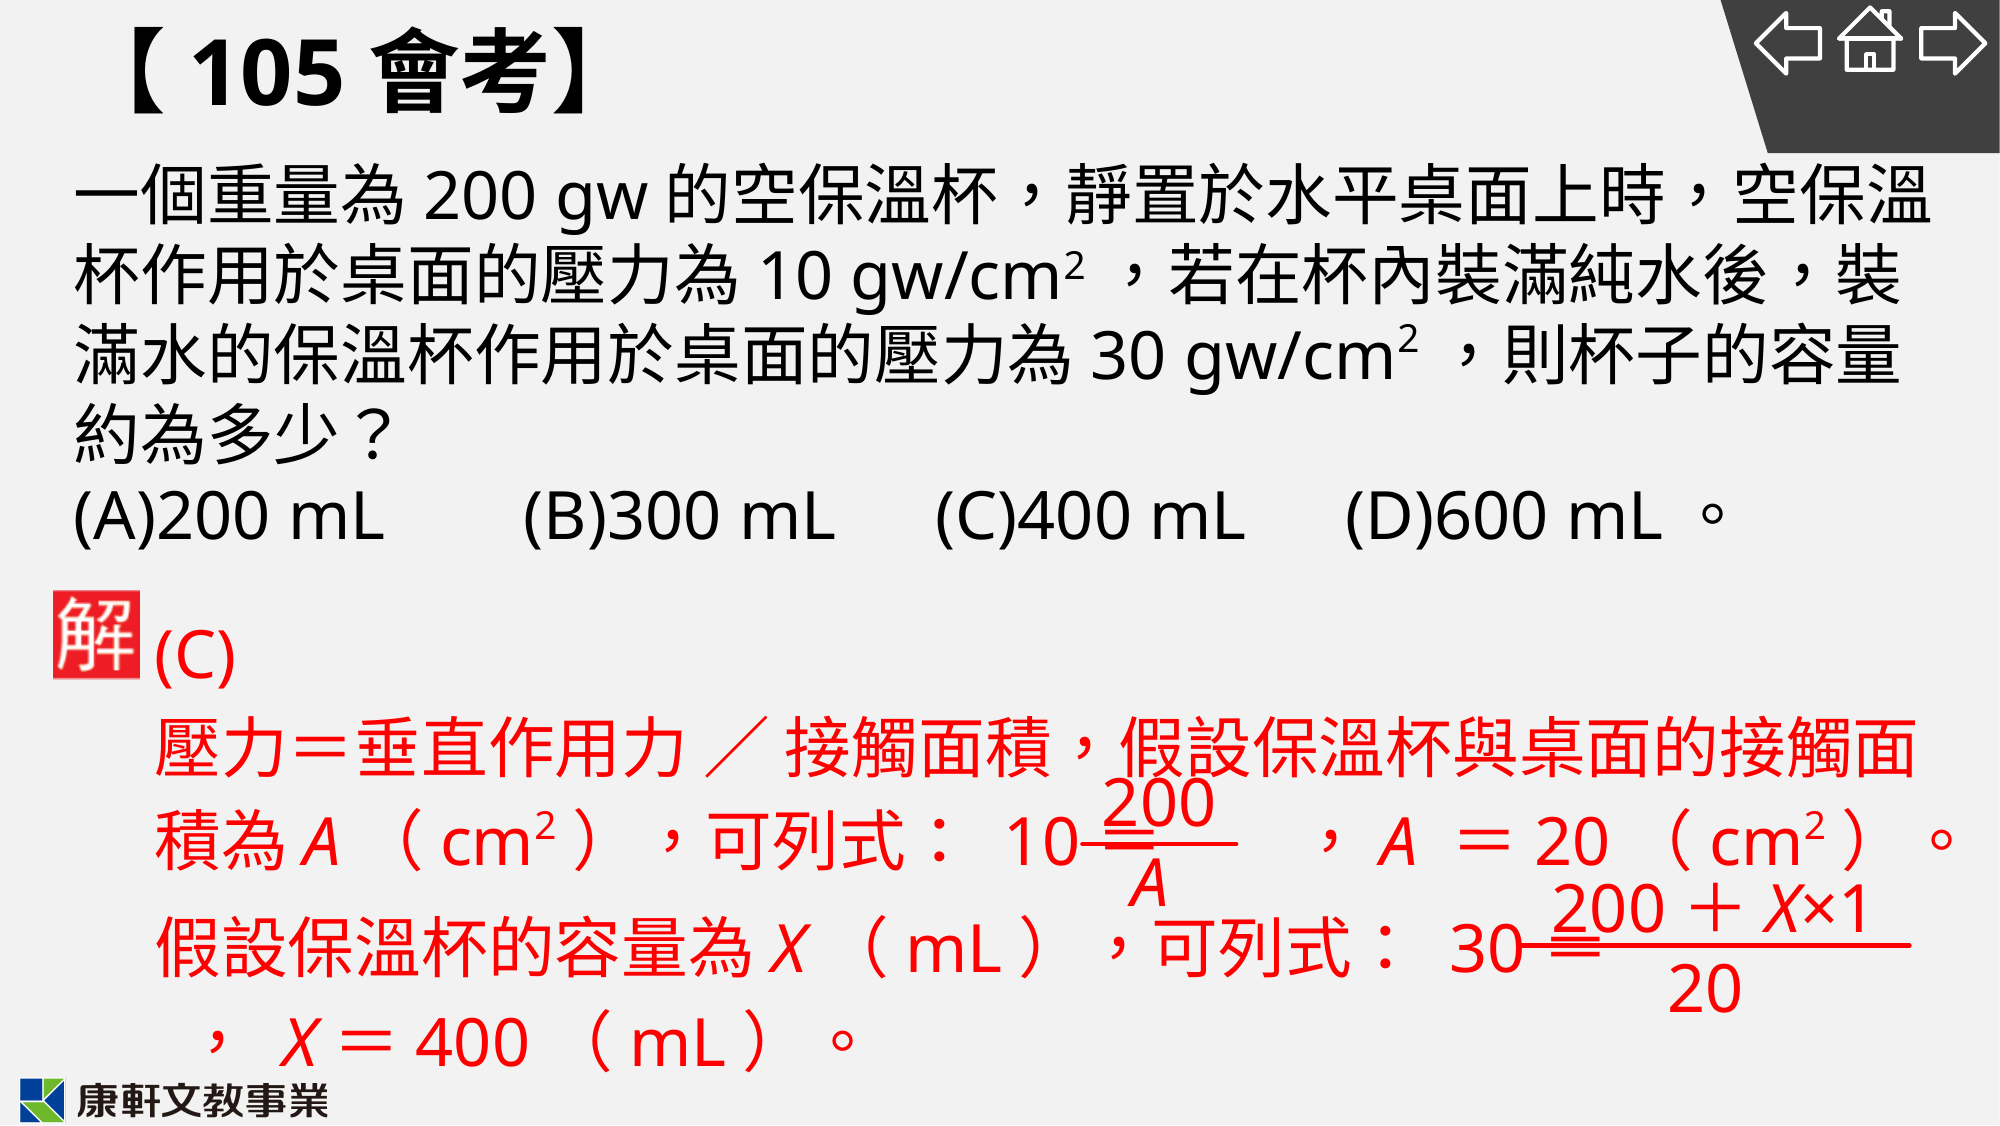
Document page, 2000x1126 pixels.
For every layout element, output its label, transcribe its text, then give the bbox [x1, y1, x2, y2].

picture [0, 1070, 351, 1126]
picture [53, 590, 140, 680]
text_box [1519, 858, 1910, 1036]
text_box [1082, 751, 1237, 929]
list (C) 壓力＝垂直作用力 ∕ 接觸面積，假設保溫杯與桌面的接觸面積為A（cm2），可列式： 10＝ ，A ＝20（cm2）。 假設保溫杯的容量為X（mL），可列式： 30＝ ， X＝400（mL）。 [139, 590, 1946, 1055]
list 一個重量為200 gw的空保溫杯，靜置於水平桌面上時，空保溫杯作用於桌面的壓力為10 gw/cm2，若在杯內裝滿純水後，裝滿水的保溫杯作用於桌面的壓力為30 gw/cm2，則杯子的容量約為多少？ (A)200 mL (B)300 mL (C)400 mL (D)600 mL。 [54, 152, 1942, 551]
title 【105會考】 [54, 0, 1685, 138]
